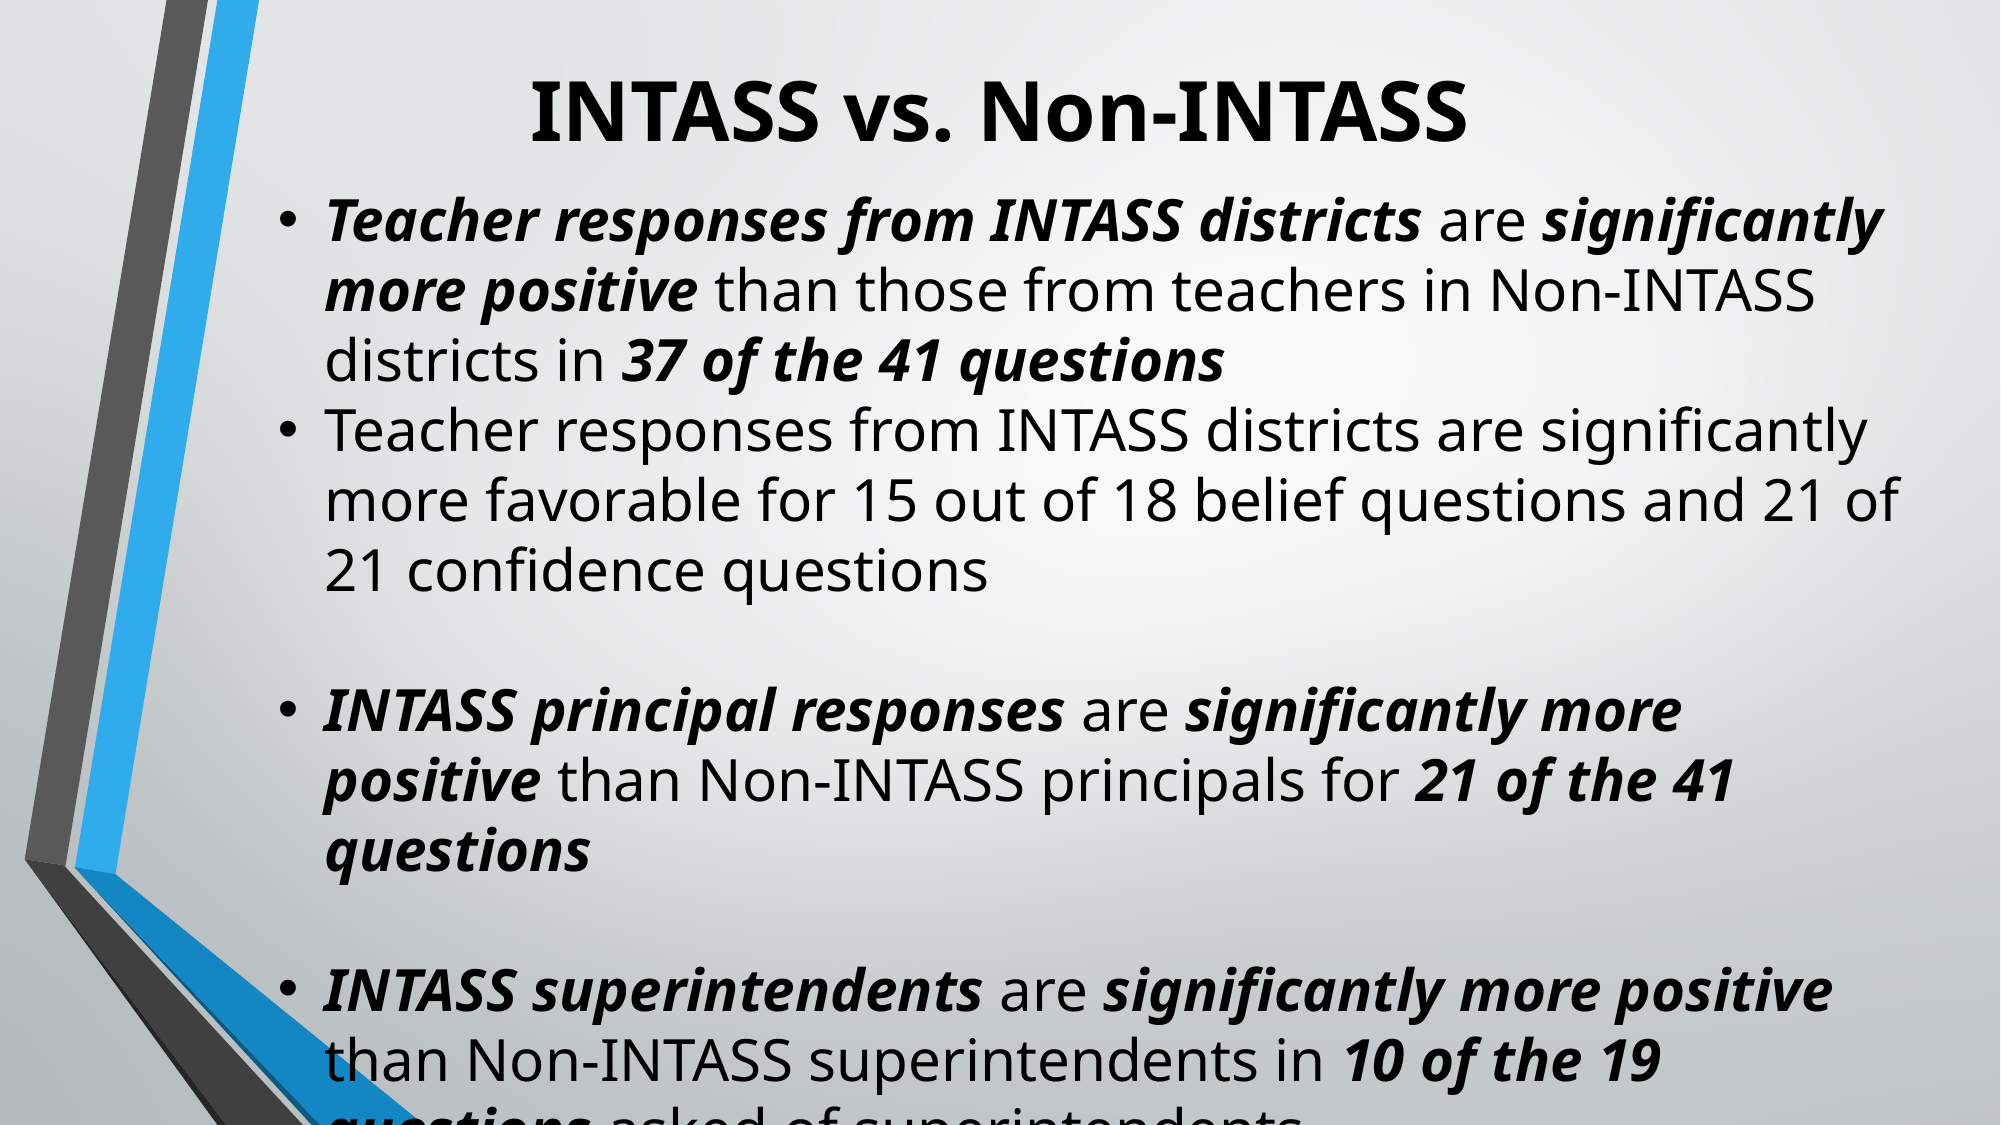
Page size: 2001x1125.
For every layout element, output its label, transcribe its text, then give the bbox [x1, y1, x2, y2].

text_box Teacher responses from INTASS districts are significantly more positive than those from teachers in Non-INTASS districts in 37 of the 41 questions Teacher responses from INTASS districts are significantly more favorable for 15 out of 18 belief questions and 21 of 21 confidence questions INTASS principal responses are significantly more positive than Non-INTASS principals for 21 of the 41 questions INTASS superintendents are significantly more positive than Non-INTASS superintendents in 10 of the 19 questions asked of superintendents [263, 175, 1920, 1125]
title INTASS vs. Non-INTASS [178, 41, 1822, 176]
